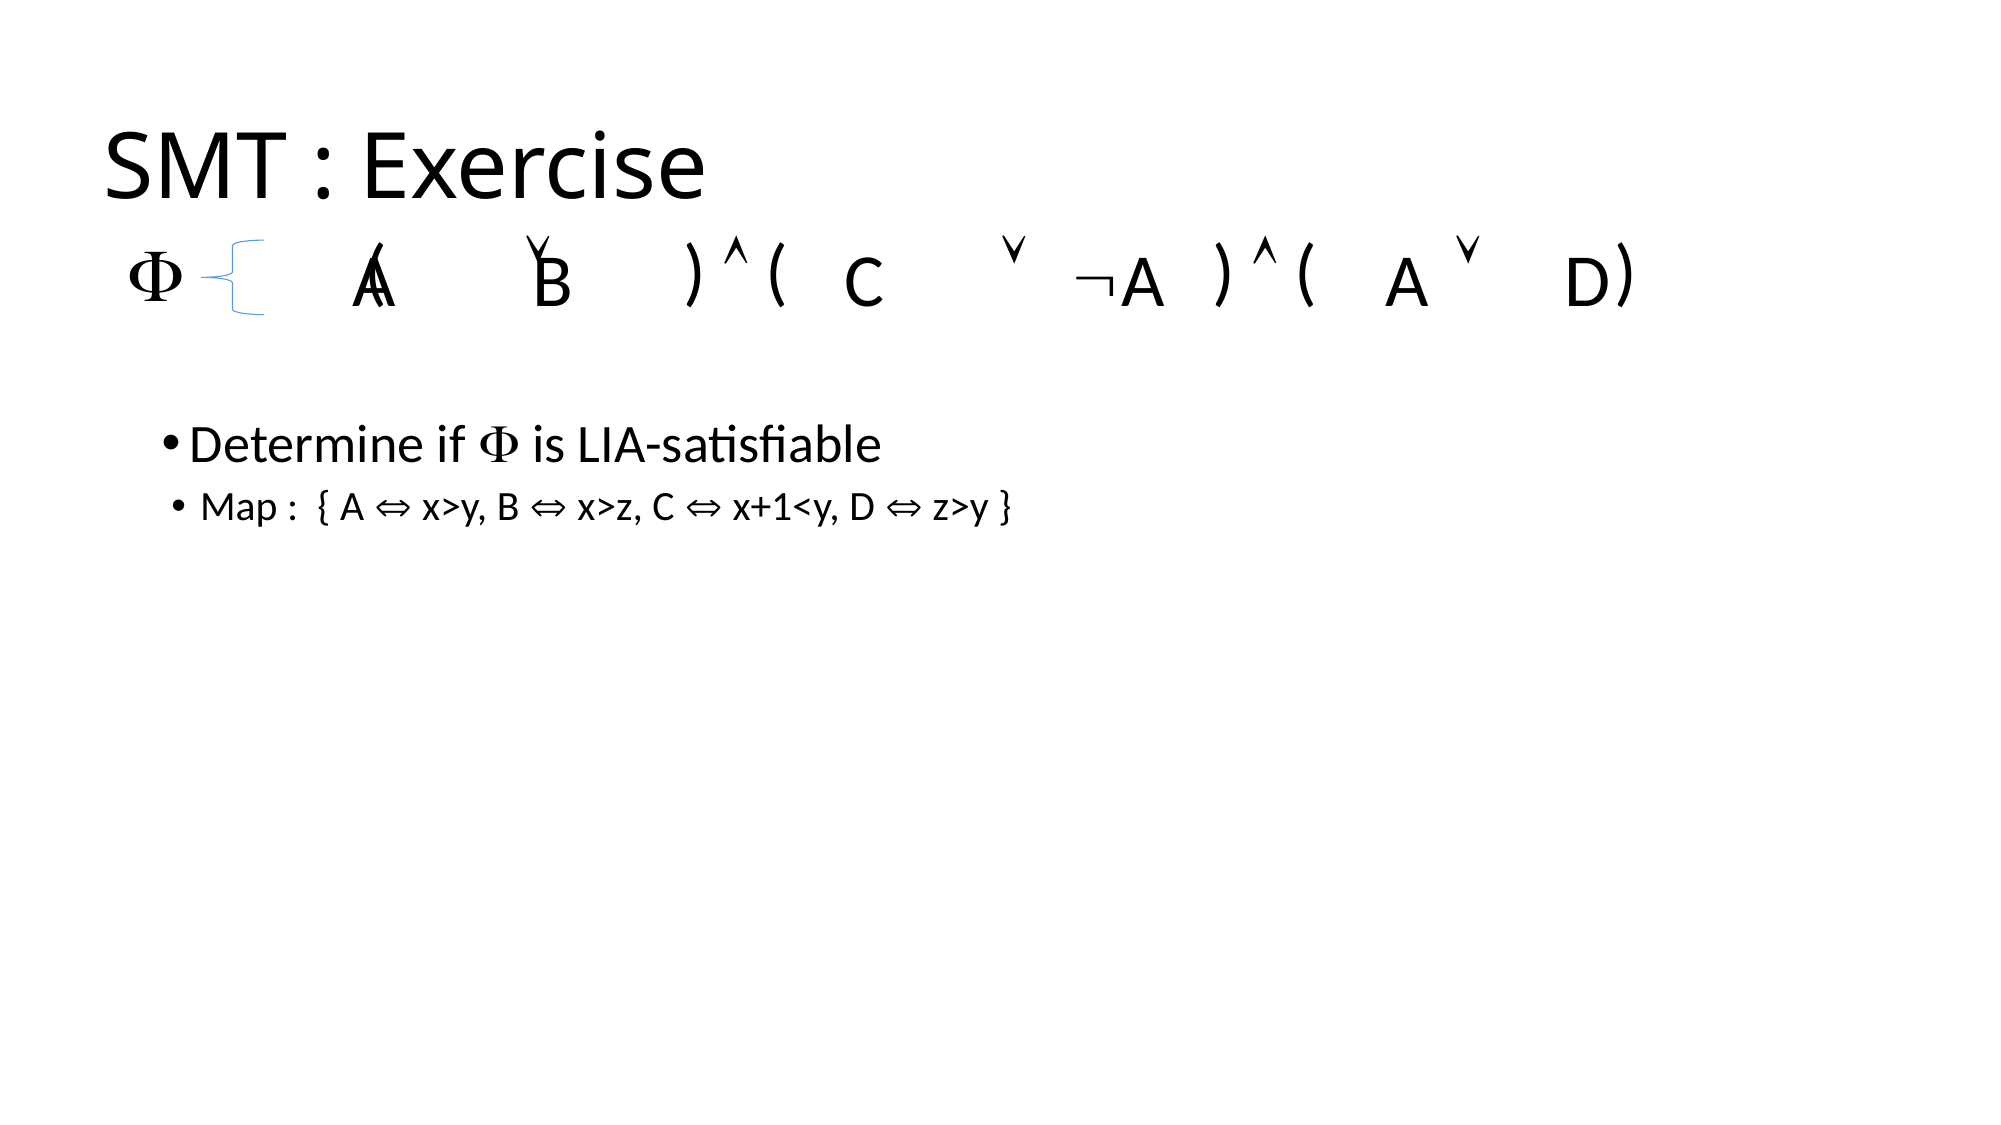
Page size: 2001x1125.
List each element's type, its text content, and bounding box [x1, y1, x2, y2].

text_box F [113, 219, 201, 324]
text_box A B C A A D [233, 224, 1627, 329]
list Determine if F is LIA-satisfiable Map : { A  x>y, B  x>z, C  x+1<y, D  z>y } [137, 408, 1863, 1025]
text_box [201, 239, 265, 316]
text_box ( x>y  x>z )  ( x+1<y  x>y )  ( x>y  z>y ) [350, 215, 1653, 366]
title SMT : Exercise [88, 59, 1914, 278]
